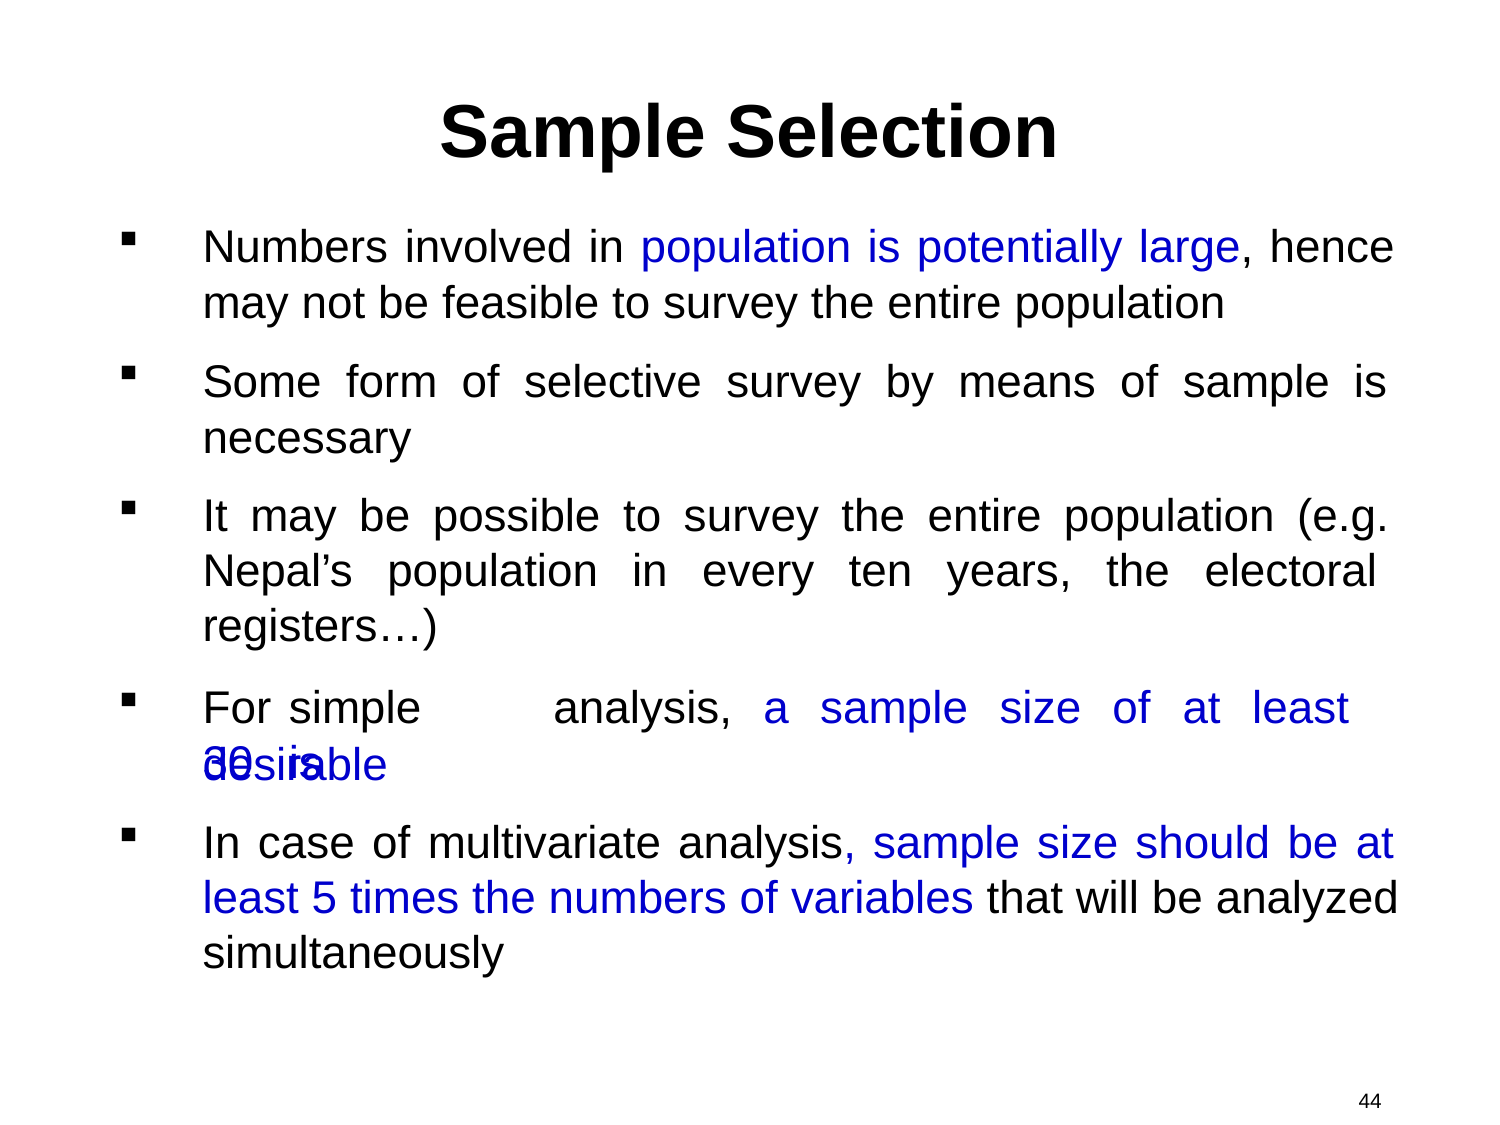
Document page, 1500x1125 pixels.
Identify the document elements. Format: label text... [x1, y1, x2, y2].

text_box Numbers involved in population is potentially large, hence may not be feasible to survey the entire population Some form of selective survey by means of sample is necessary It may be possible to survey the entire population (e.g. Nepal’s population in every ten years, the electoral registers…) [116, 215, 1412, 651]
text_box desirable In case of multivariate analysis, sample size should be at least 5 times the numbers of variables that will be analyzed simultaneously [116, 708, 1412, 978]
slide_number 44 [1352, 1087, 1388, 1125]
title Sample Selection [437, 80, 1063, 215]
text_box For simple analysis, a sample size of at least 30 is [116, 676, 1412, 708]
